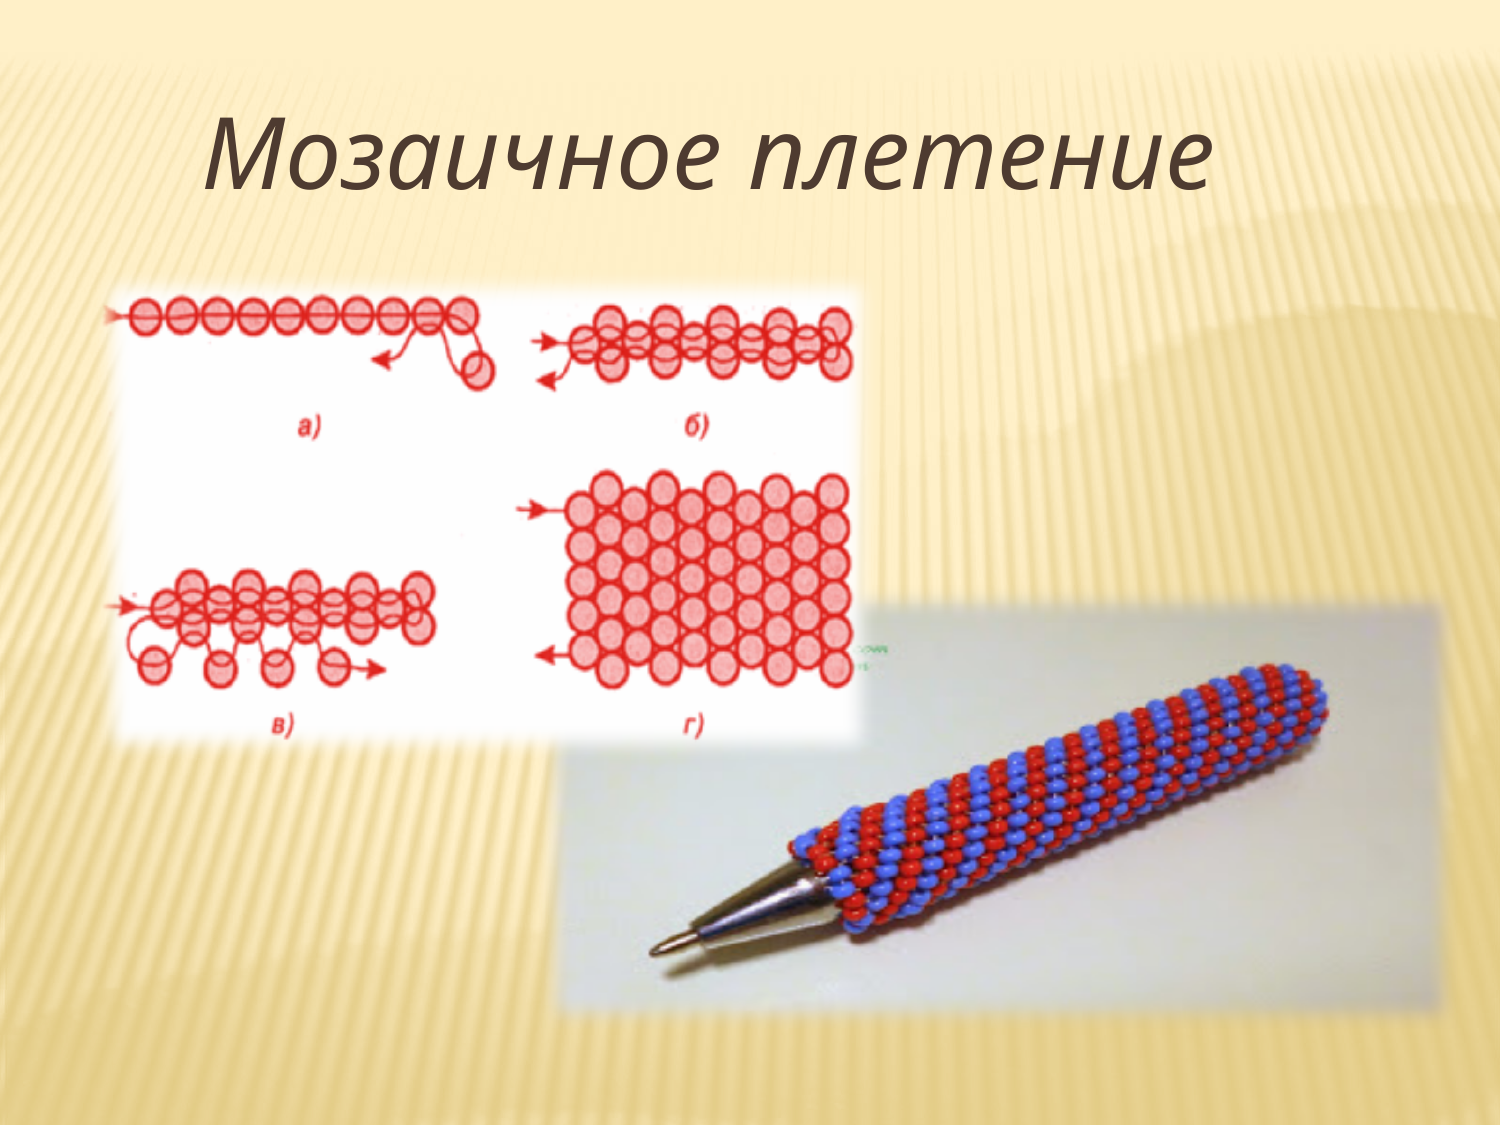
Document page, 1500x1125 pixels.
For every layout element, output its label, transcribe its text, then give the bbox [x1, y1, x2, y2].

picture [93, 269, 1458, 1029]
text_box Мозаичное плетение [70, 82, 1348, 217]
